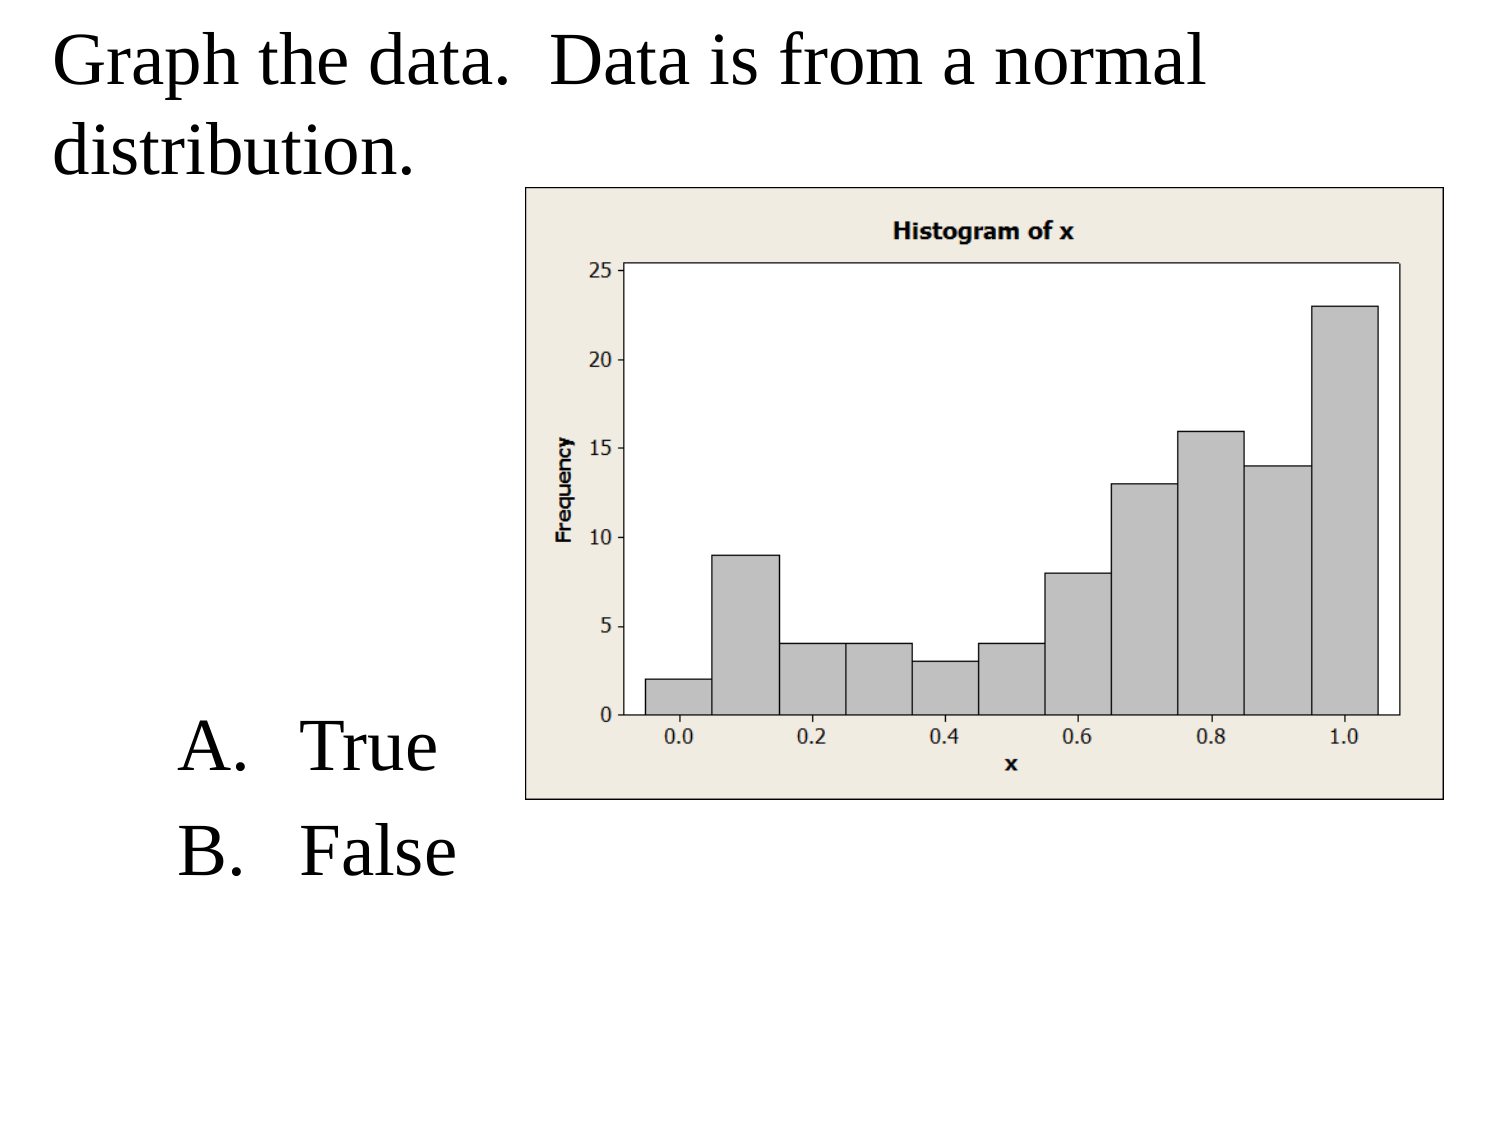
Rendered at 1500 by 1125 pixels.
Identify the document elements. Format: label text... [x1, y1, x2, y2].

picture [524, 187, 1444, 801]
subtitle True False [87, 687, 538, 1050]
title Graph the data. Data is from a normal distribution. [37, 0, 1438, 250]
